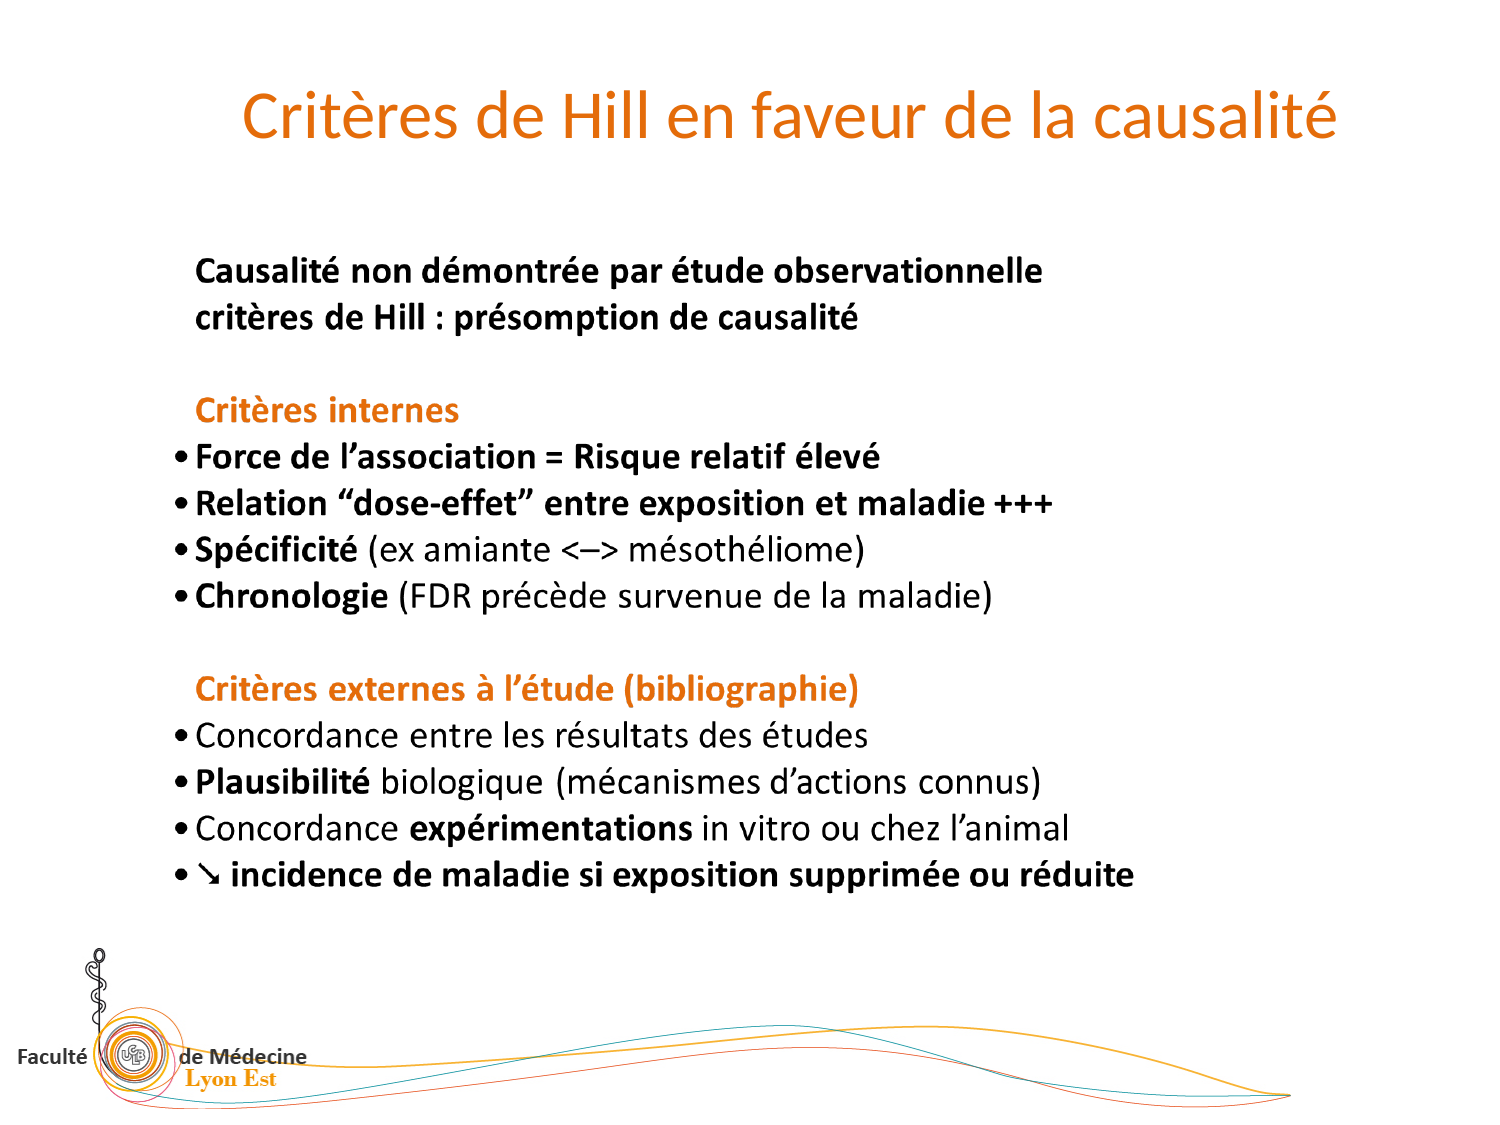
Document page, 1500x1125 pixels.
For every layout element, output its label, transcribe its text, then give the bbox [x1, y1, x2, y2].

picture [147, 234, 1230, 921]
picture [17, 948, 1291, 1109]
title Critères de Hill en faveur de la causalité [116, 17, 1467, 205]
